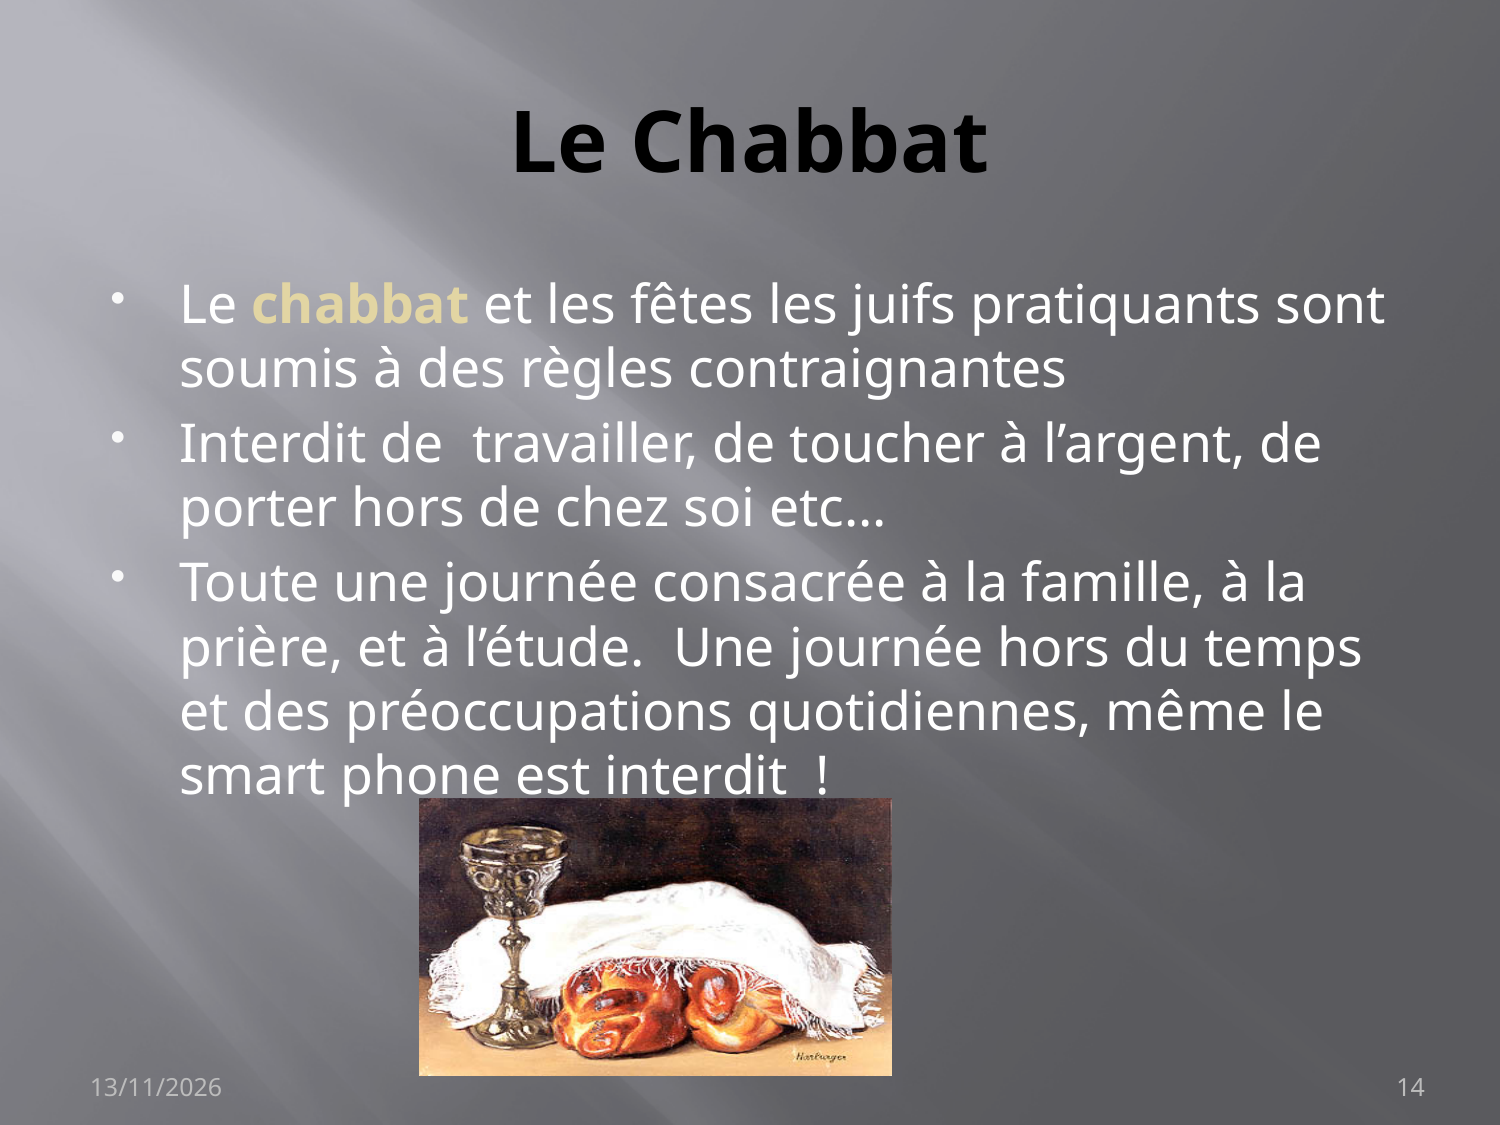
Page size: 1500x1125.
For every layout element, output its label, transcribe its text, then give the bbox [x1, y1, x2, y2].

title Le Chabbat [75, 45, 1425, 233]
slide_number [75, 1052, 425, 1113]
slide_number 14 [1299, 1052, 1425, 1113]
picture [418, 798, 892, 1076]
list Le chabbat et les fêtes les juifs pratiquants sont soumis à des règles contraignantes Interdit de travailler, de toucher à l’argent, de porter hors de chez soi etc… Toute une journée consacrée à la famille, à la prière, et à l’étude. Une journée hors du temps et des préoccupations quotidiennes, même le smart phone est interdit ! [75, 262, 1424, 953]
